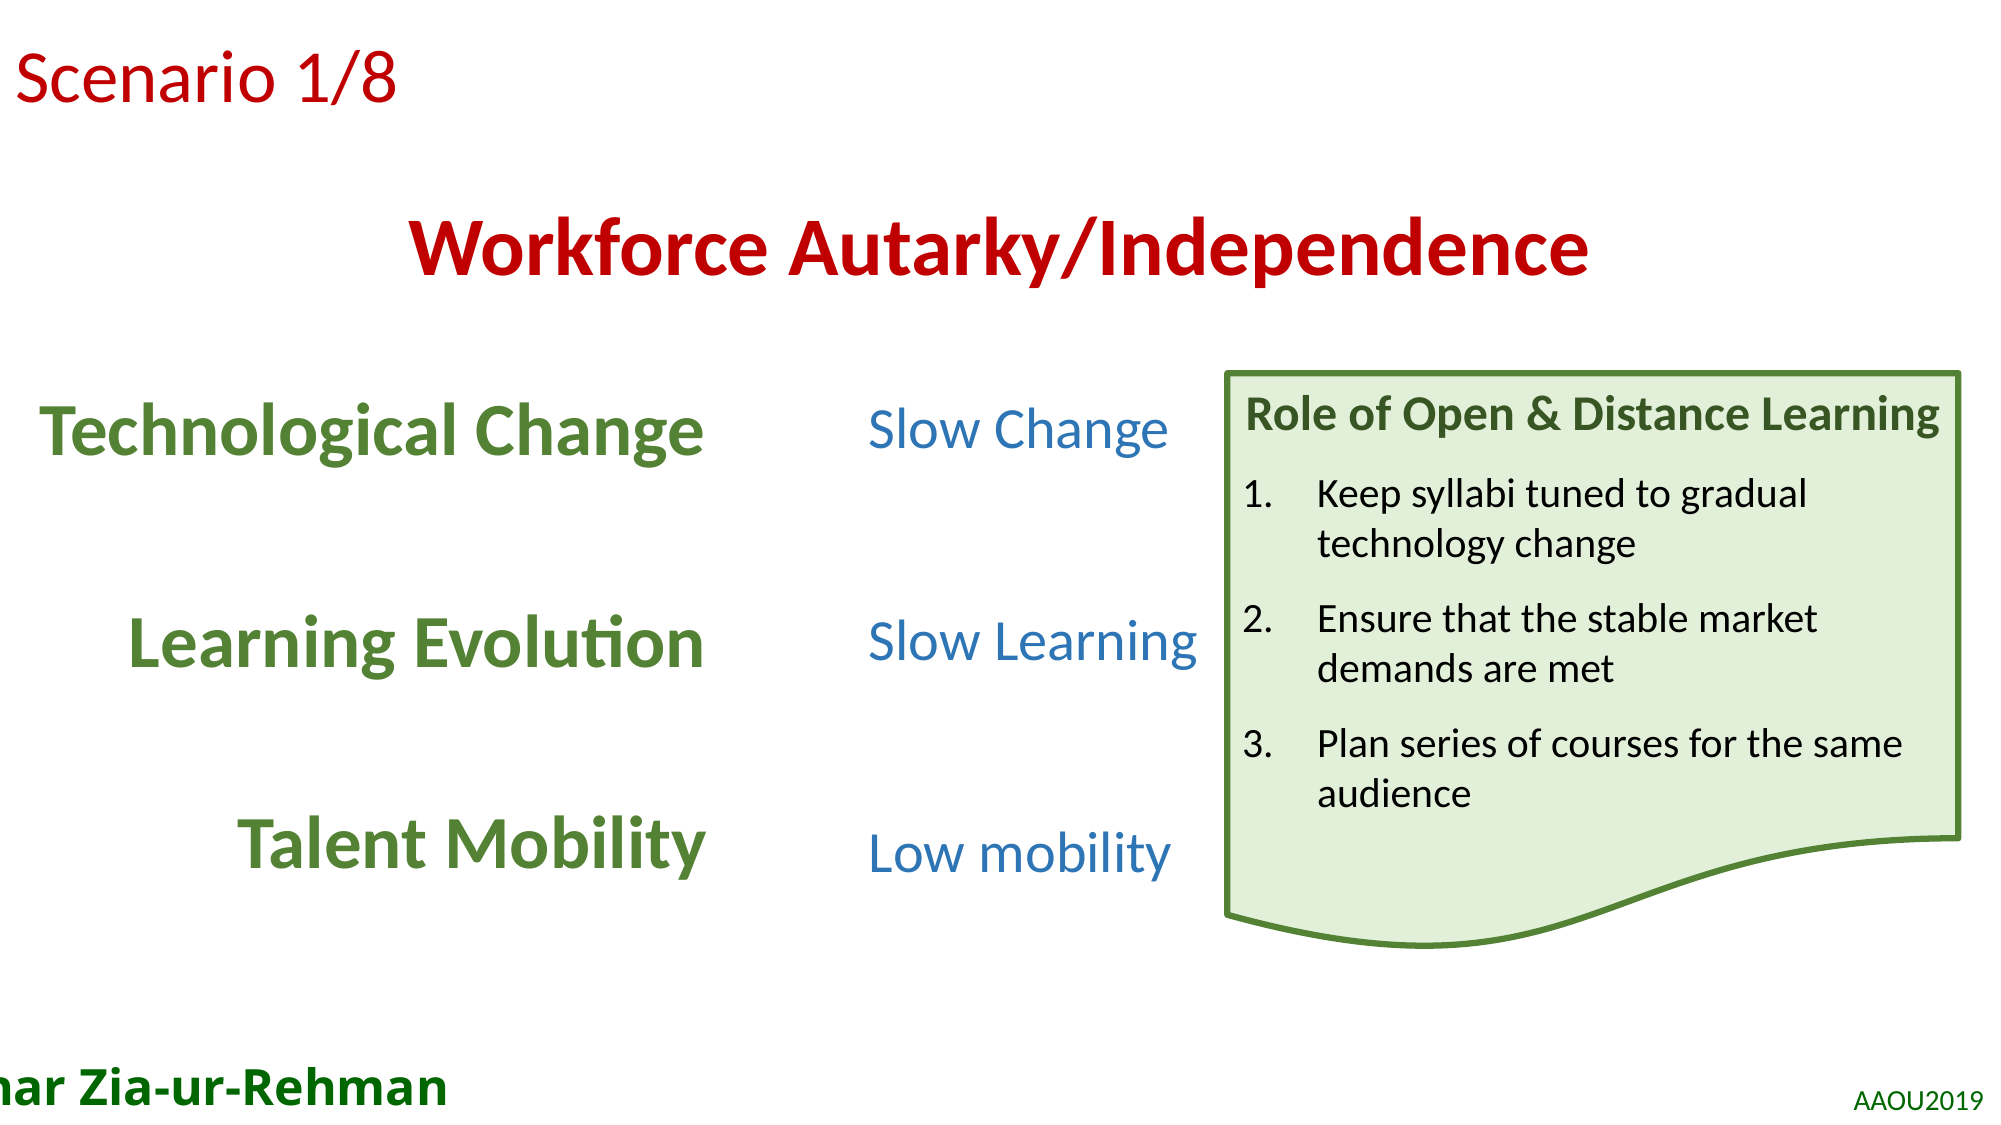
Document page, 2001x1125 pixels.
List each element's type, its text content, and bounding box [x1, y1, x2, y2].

text_box Slow Learning [854, 594, 1213, 680]
text_box Low mobility [854, 806, 1188, 892]
text_box Azhar Zia-ur-Rehman [0, 1047, 464, 1123]
text_box Learning Evolution [114, 584, 722, 690]
text_box AAOU2019 [1838, 1074, 1999, 1124]
text_box Slow Change [854, 383, 1186, 468]
text_box Role of Open & Distance Learning Keep syllabi tuned to gradual technology change Ensure that the stable market demands are met Plan series of courses for the same audience [1227, 373, 1959, 946]
text_box Technological Change [24, 373, 722, 478]
title Scenario 1/8 [0, 3, 1514, 154]
text_box Talent Mobility [222, 786, 723, 892]
text_box Workforce Autarky/Independence [393, 184, 1607, 300]
